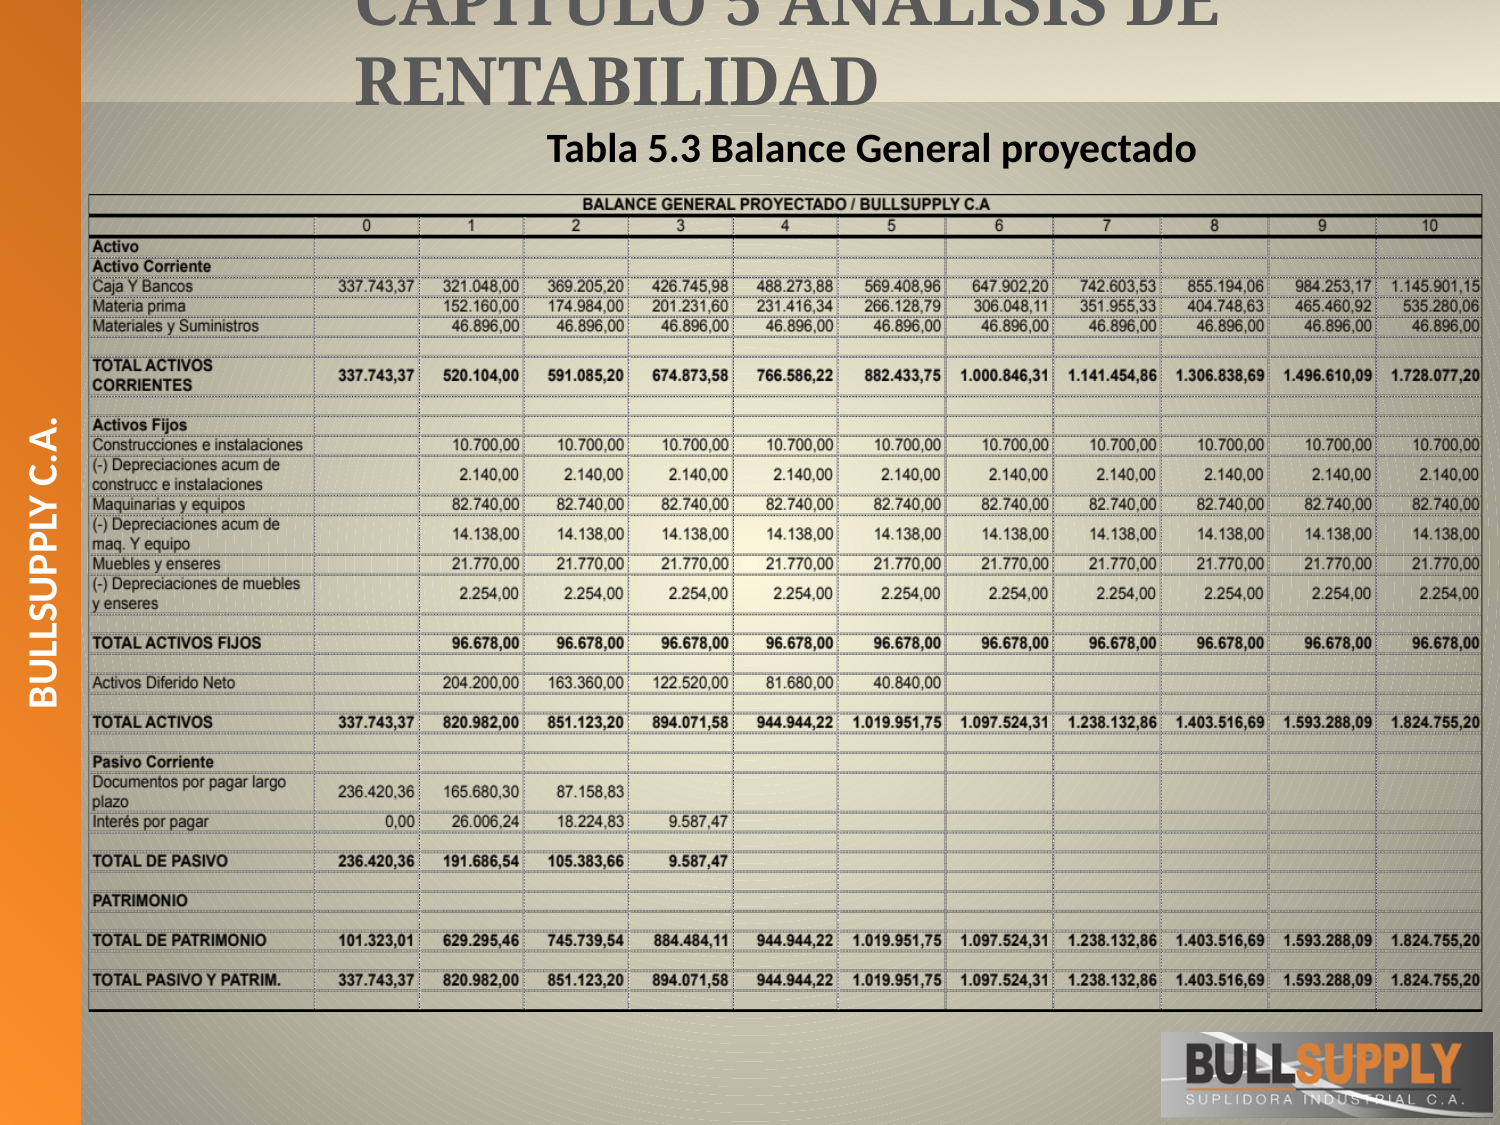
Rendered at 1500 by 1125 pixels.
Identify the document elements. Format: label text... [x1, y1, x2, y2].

text_box [81, 79, 1500, 104]
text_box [88, 193, 1483, 1012]
title CAPITULO 5 ANALISIS DE RENTABILIDAD [75, 0, 1500, 79]
subtitle Tabla 5.3 Balance General proyectado [135, 113, 1459, 192]
picture [1161, 1032, 1493, 1118]
text_box BULLSUPPLY C.A. [0, 0, 81, 1125]
